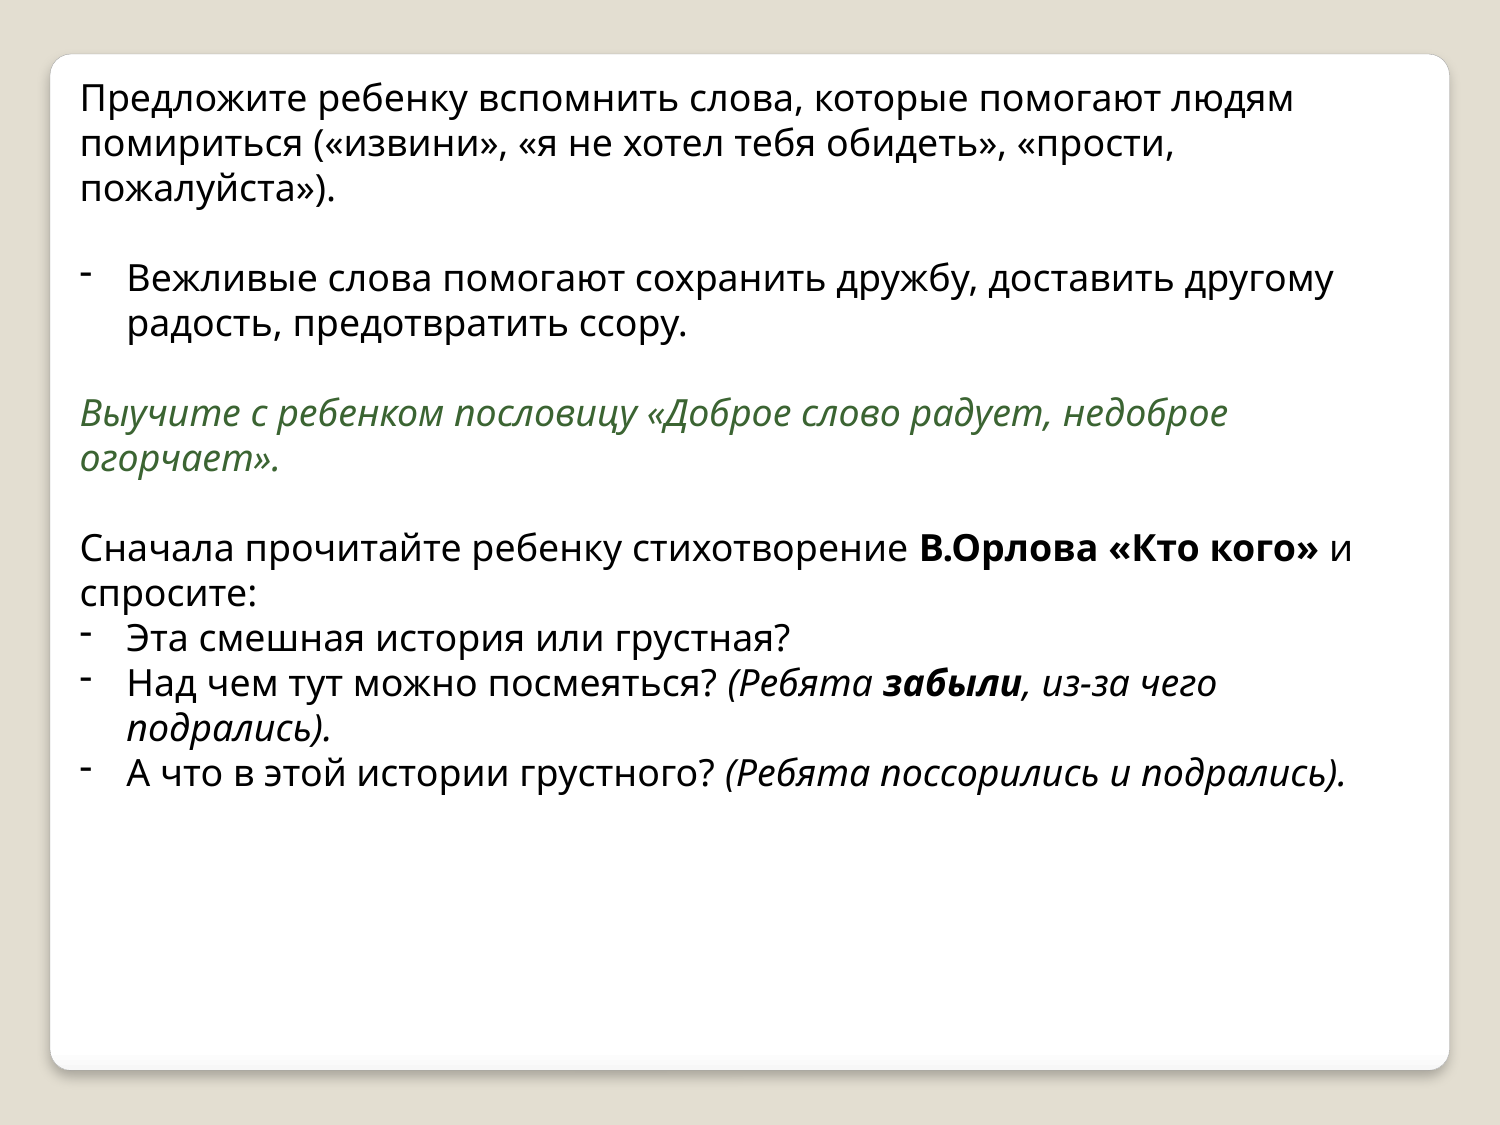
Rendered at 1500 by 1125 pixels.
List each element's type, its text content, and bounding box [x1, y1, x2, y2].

text_box Предложите ребенку вспомнить слова, которые помогают людям помириться («извини», «я не хотел тебя обидеть», «прости, пожалуйста»). Вежливые слова помогают сохранить дружбу, доставить другому радость, предотвратить ссору. Выучите с ребенком пословицу «Доброе слово радует, недоброе огорчает». Сначала прочитайте ребенку стихотворение В.Орлова «Кто кого» и спросите: Эта смешная история или грустная? Над чем тут можно посмеяться? (Ребята забыли, из-за чего подрались). А что в этой истории грустного? (Ребята поссорились и подрались). [64, 66, 1436, 802]
